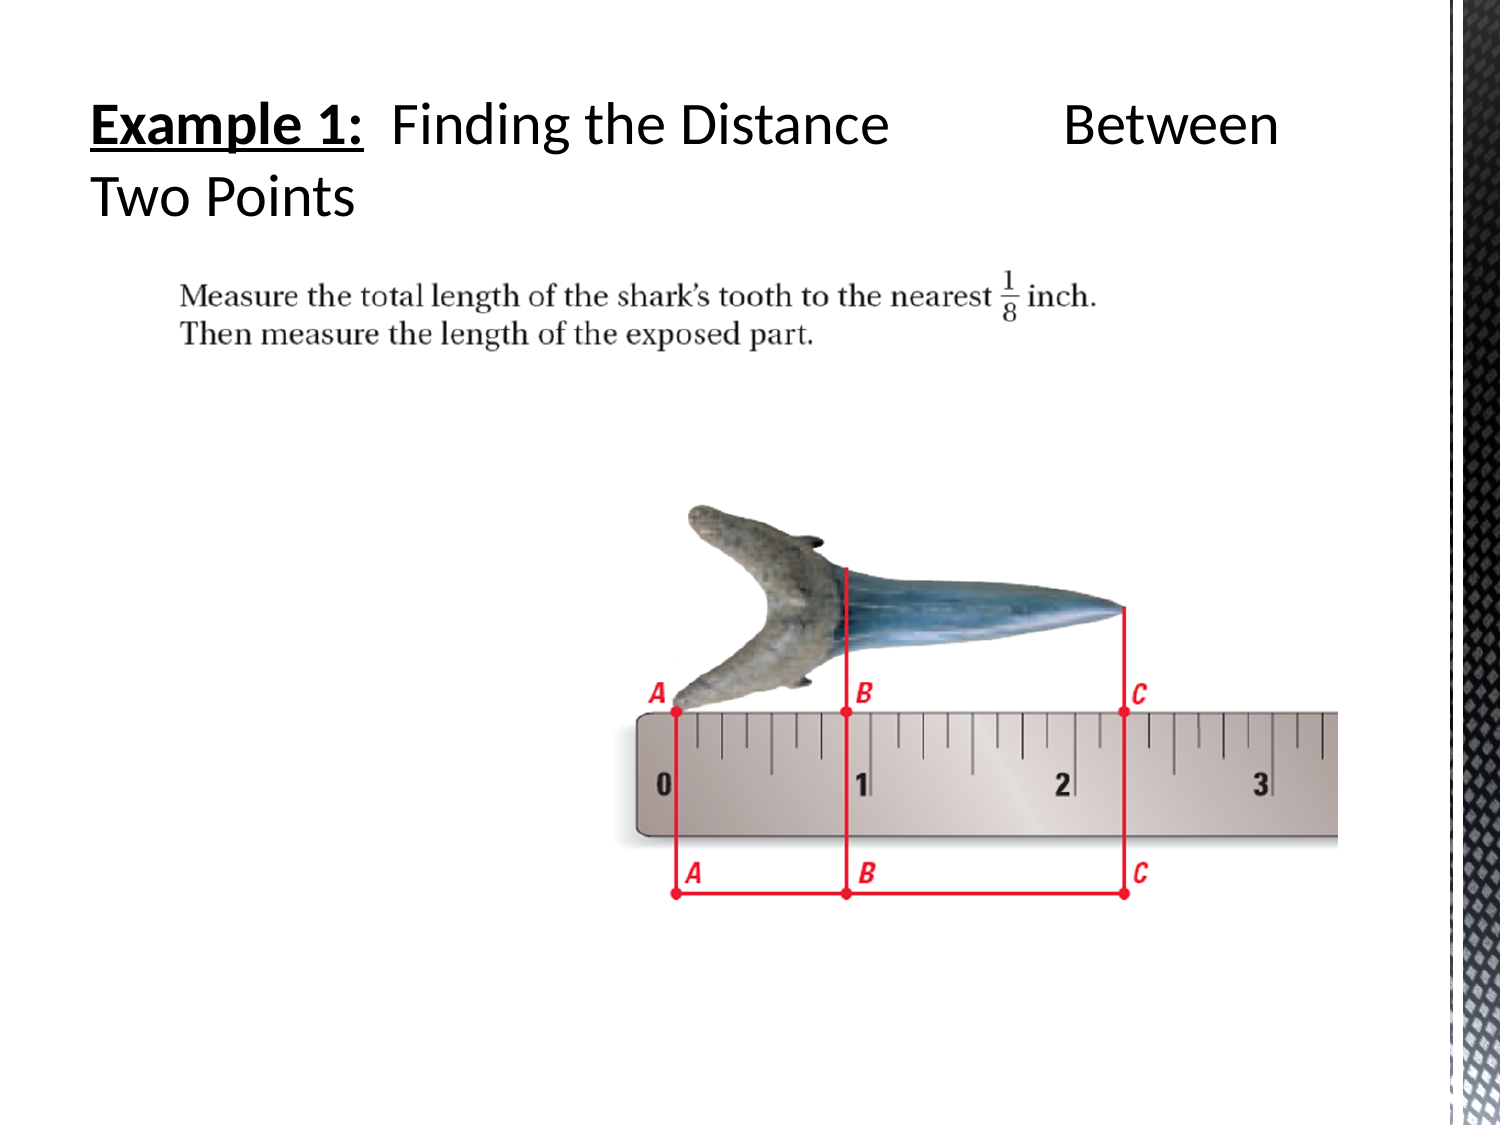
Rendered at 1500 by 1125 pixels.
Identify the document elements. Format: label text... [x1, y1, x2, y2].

title Example 1: Finding the Distance Between Two Points [75, 75, 1388, 238]
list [162, 262, 1338, 1094]
picture [1447, 0, 1500, 1125]
